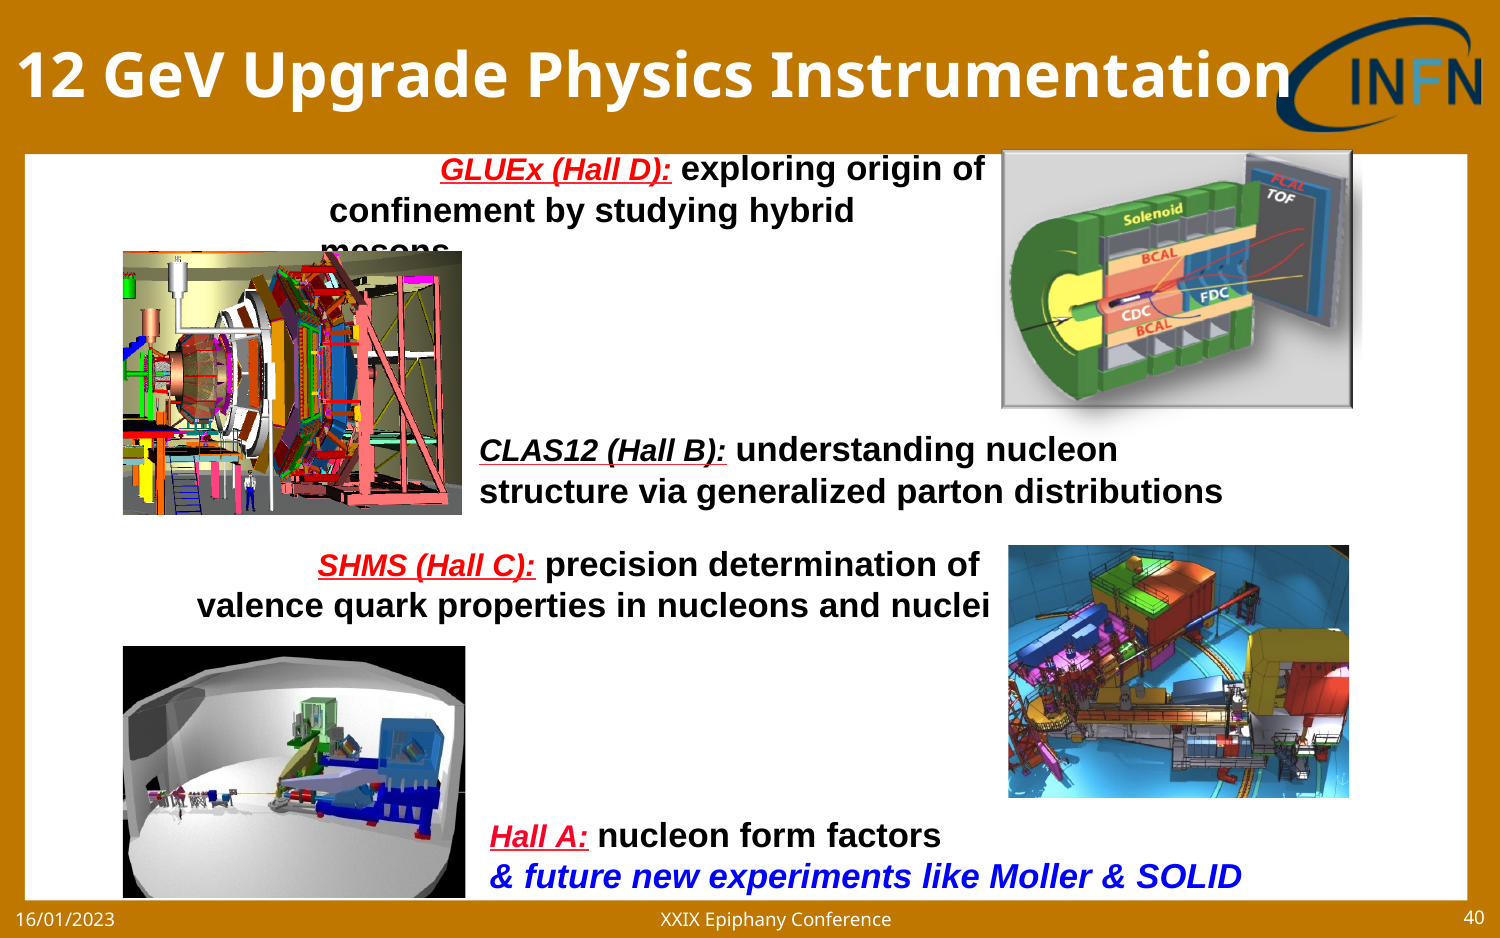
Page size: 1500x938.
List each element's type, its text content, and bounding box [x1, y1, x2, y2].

text_box [972, 122, 1363, 460]
text_box CLAS12 (Hall B): understanding nucleon structure via generalized parton distributions SHMS (Hall C): precision determination of valence quark properties in nucleons and nuclei [195, 425, 1228, 625]
text_box [122, 251, 462, 515]
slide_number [0, 900, 287, 938]
slide_number 40 [1290, 900, 1500, 938]
text_box [122, 646, 466, 898]
footer XXIX Epiphany Conference [485, 900, 1067, 938]
title 12 GeV Upgrade Physics Instrumentation [0, 0, 1500, 155]
text_box GLUEx (Hall D): exploring origin of confinement by studying hybrid mesons [317, 144, 972, 271]
text_box [482, 807, 961, 865]
text_box [1008, 545, 1350, 798]
text_box Hall A: nucleon form factors, & future new experiments like Moller & SOLID [487, 810, 1246, 896]
